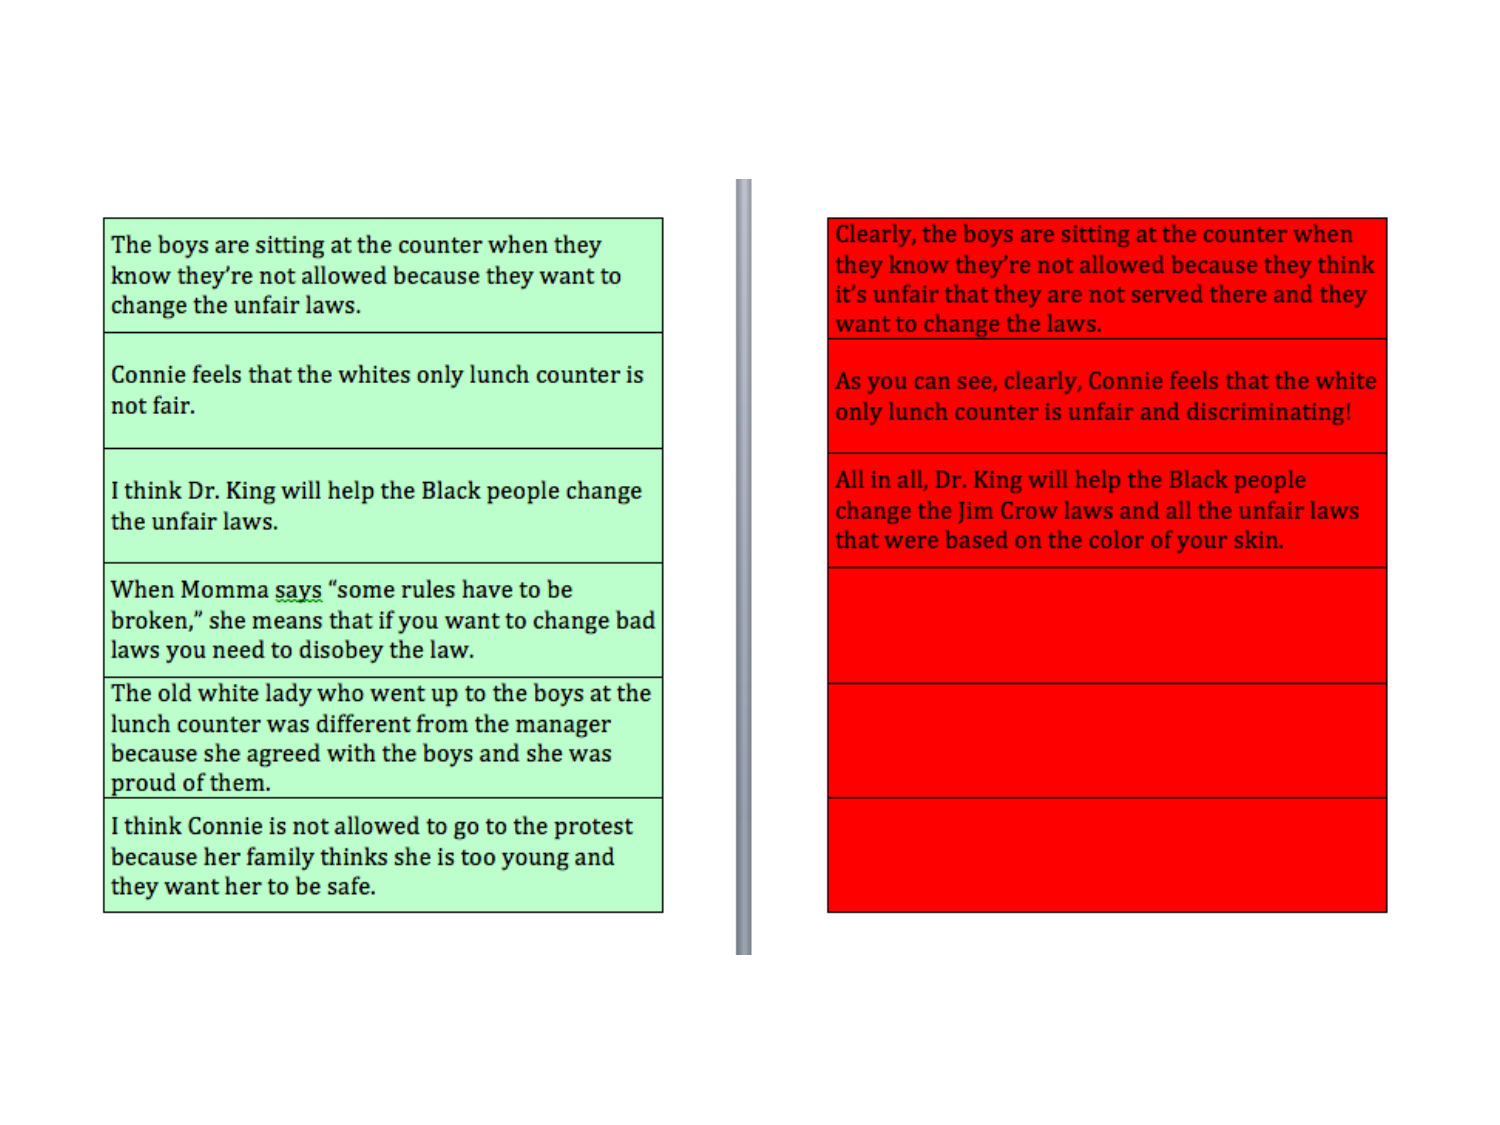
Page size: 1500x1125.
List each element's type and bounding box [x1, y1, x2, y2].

picture [91, 179, 1428, 955]
